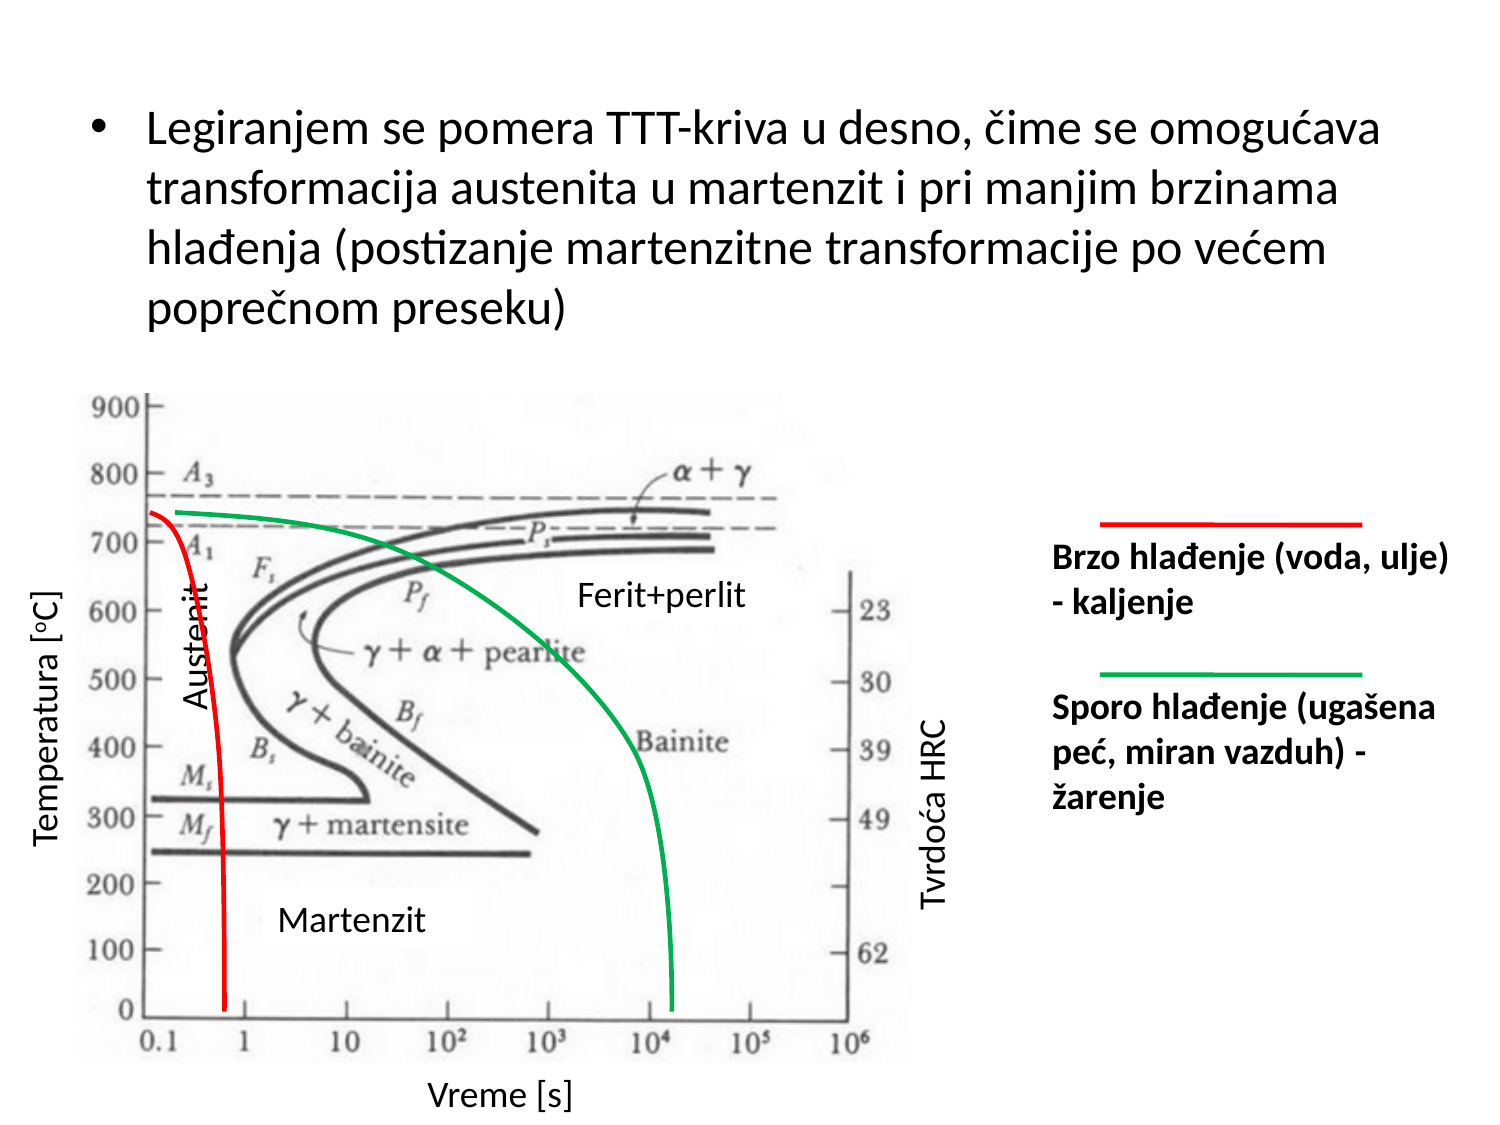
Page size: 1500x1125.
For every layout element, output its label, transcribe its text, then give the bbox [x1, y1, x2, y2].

text_box Sporo hlađenje (ugašena peć, miran vazduh) - žarenje [1037, 674, 1488, 825]
list Legiranjem se pomera TTT-kriva u desno, čime se omogućava transformacija austenita u martenzit i pri manjim brzinama hlađenja (postizanje martenzitne transformacije po većem poprečnom preseku) [75, 87, 1425, 1005]
text_box Brzo hlađenje (voda, ulje) - kaljenje [1037, 524, 1475, 630]
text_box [12, 392, 963, 1125]
